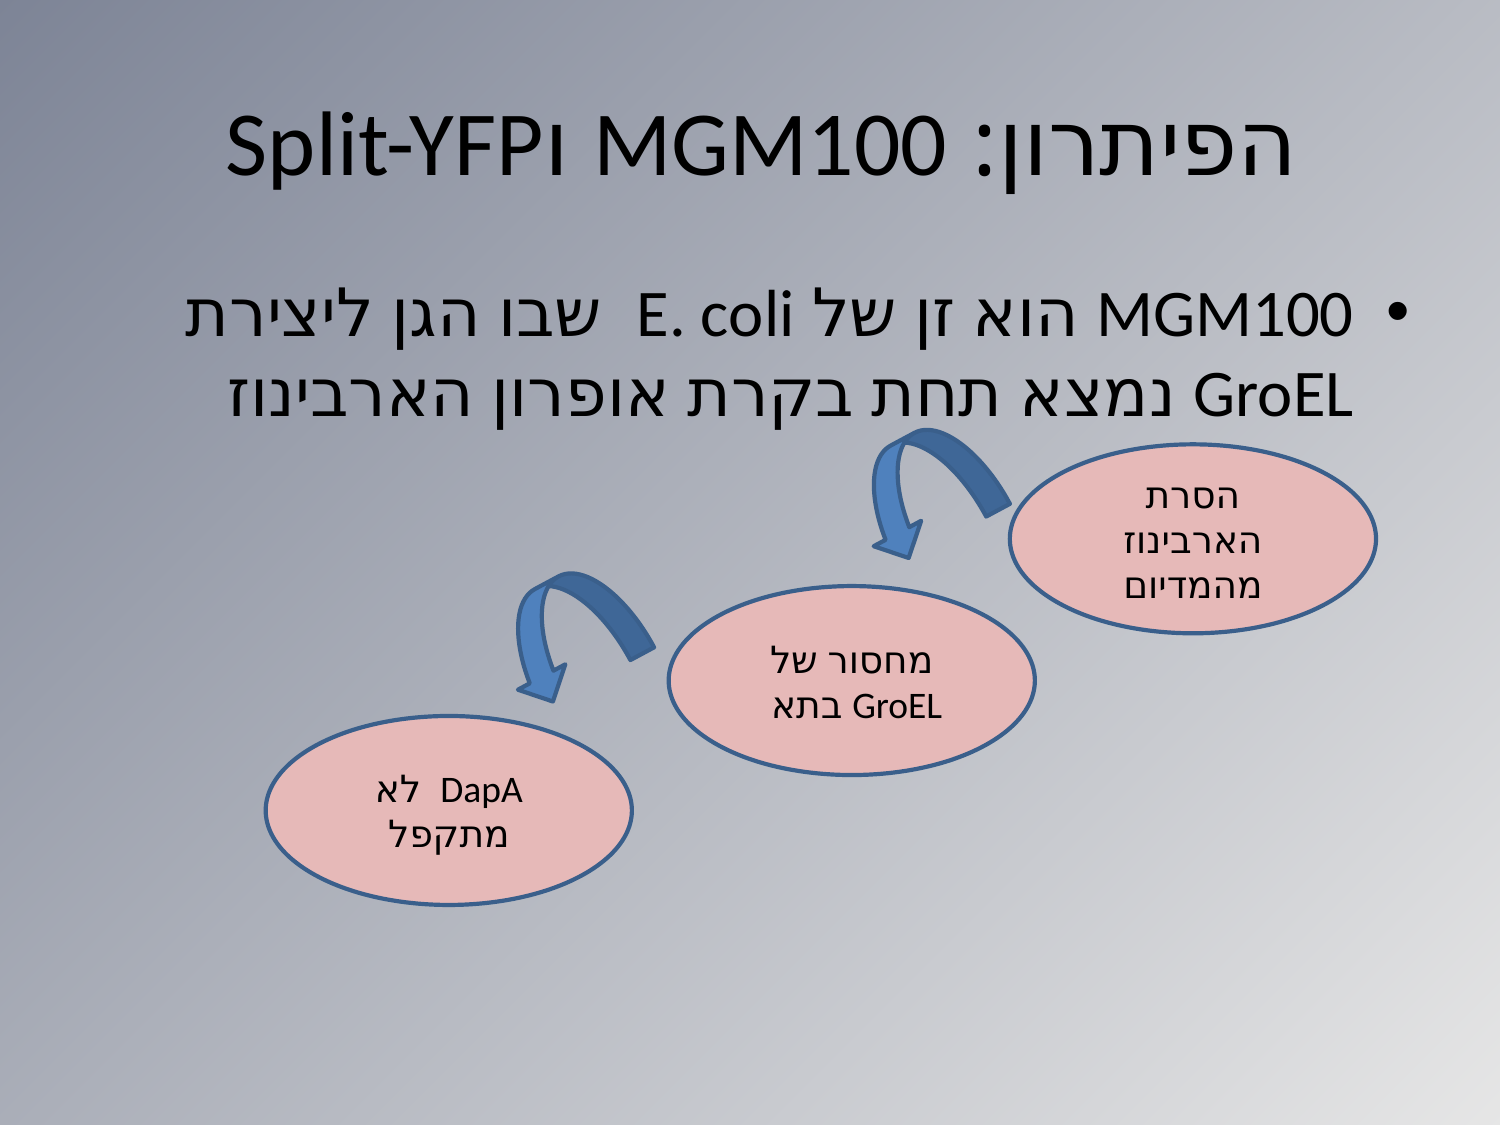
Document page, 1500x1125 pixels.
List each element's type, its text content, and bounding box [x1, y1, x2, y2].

text_box DapA לא מתקפל [263, 713, 634, 908]
text_box [515, 571, 657, 704]
title הפיתרון: MGM100 וSplit-YFP [75, 45, 1425, 233]
text_box [871, 427, 1012, 560]
text_box מחסור של GroEL בתא [666, 583, 1037, 778]
text_box הסרת הארבינוז מהמדיום [1007, 442, 1379, 636]
list MGM100 הוא זן של E. coli שבו הגן ליצירת GroEL נמצא תחת בקרת אופרון הארבינוז [75, 262, 1425, 1005]
